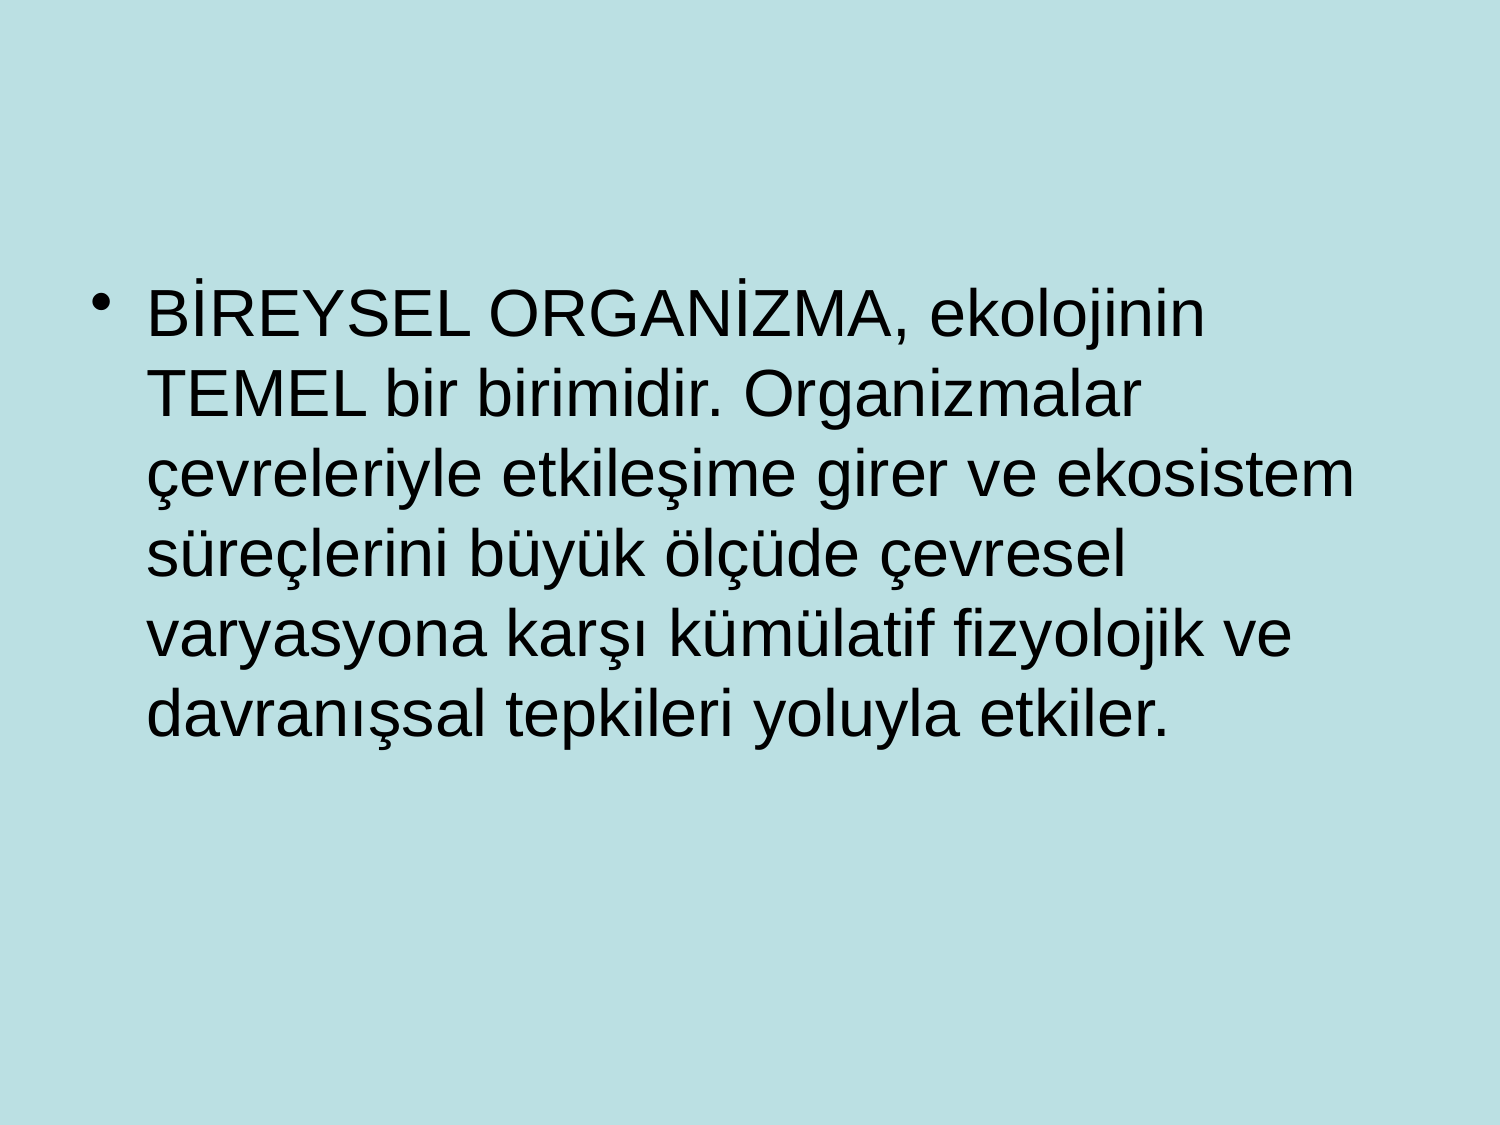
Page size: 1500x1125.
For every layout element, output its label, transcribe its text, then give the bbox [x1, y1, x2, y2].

list BİREYSEL ORGANİZMA, ekolojinin TEMEL bir birimidir. Organizmalar çevreleriyle etkileşime girer ve ekosistem süreçlerini büyük ölçüde çevresel varyasyona karşı kümülatif fizyolojik ve davranışsal tepkileri yoluyla etkiler. [75, 262, 1425, 1005]
